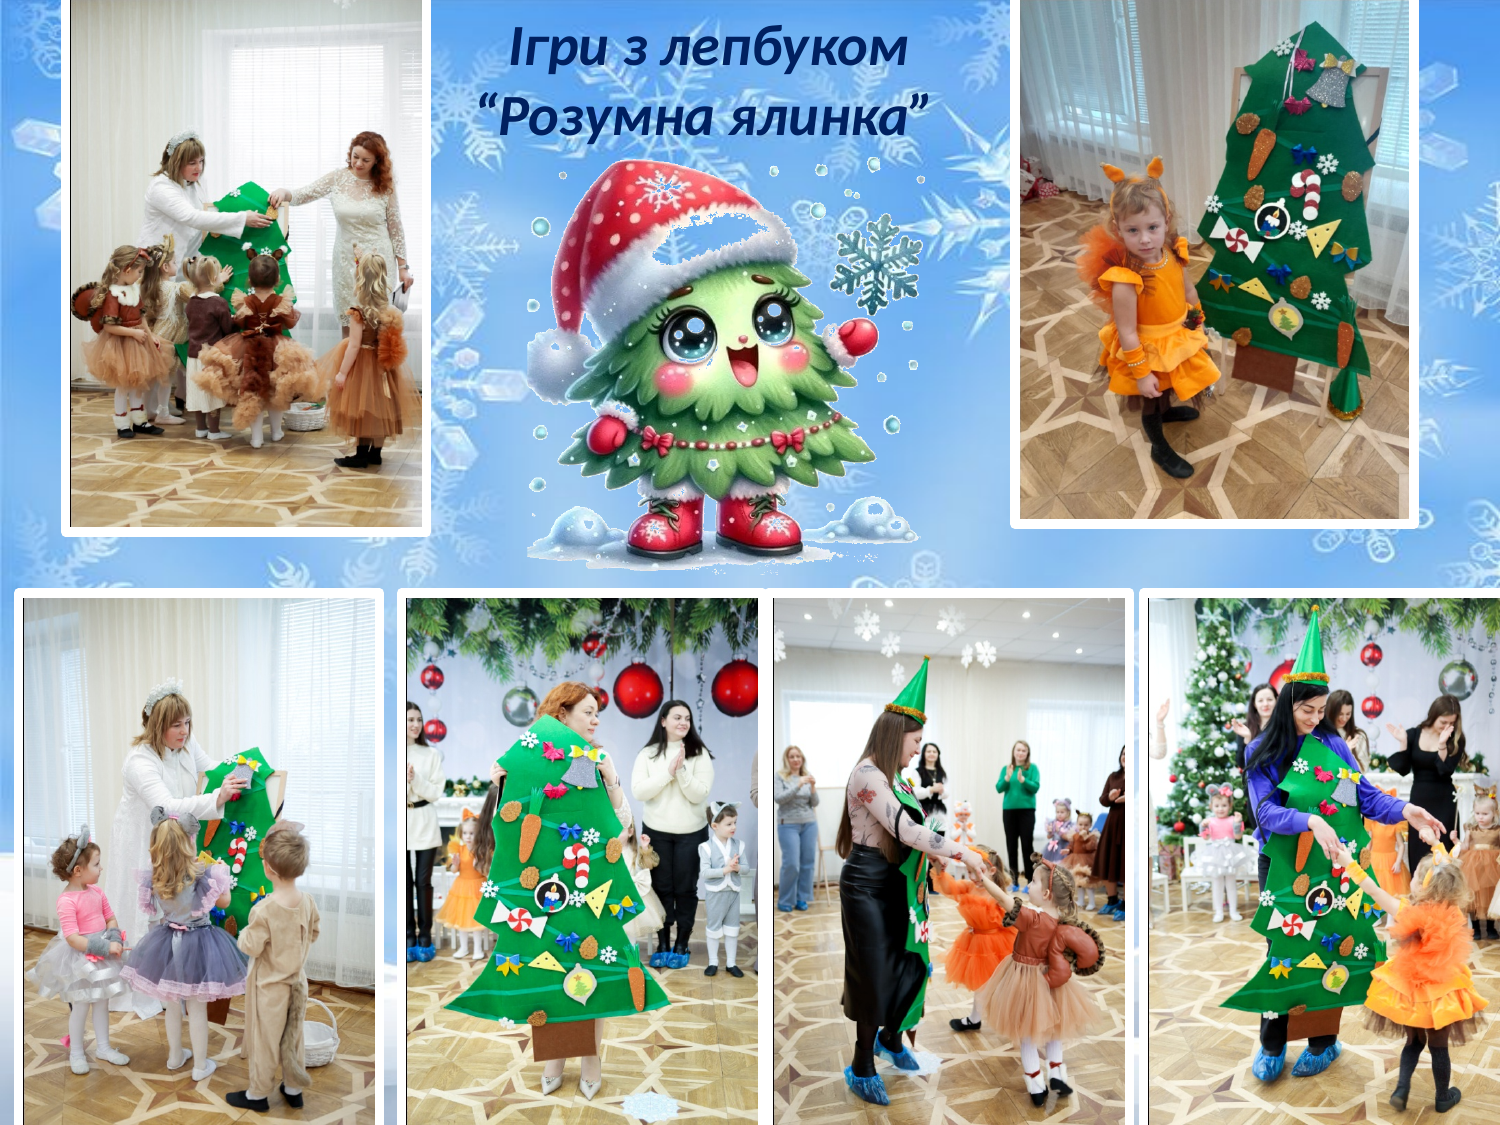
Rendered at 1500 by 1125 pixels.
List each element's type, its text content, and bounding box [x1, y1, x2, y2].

picture [773, 597, 1126, 1125]
picture [70, 0, 423, 528]
picture [1148, 597, 1500, 1125]
text_box Ігри з лепбуком “Розумна ялинка” [445, 0, 973, 155]
picture [1019, 0, 1410, 520]
picture [405, 597, 759, 1125]
picture [0, 0, 1500, 1125]
picture [23, 597, 376, 1125]
